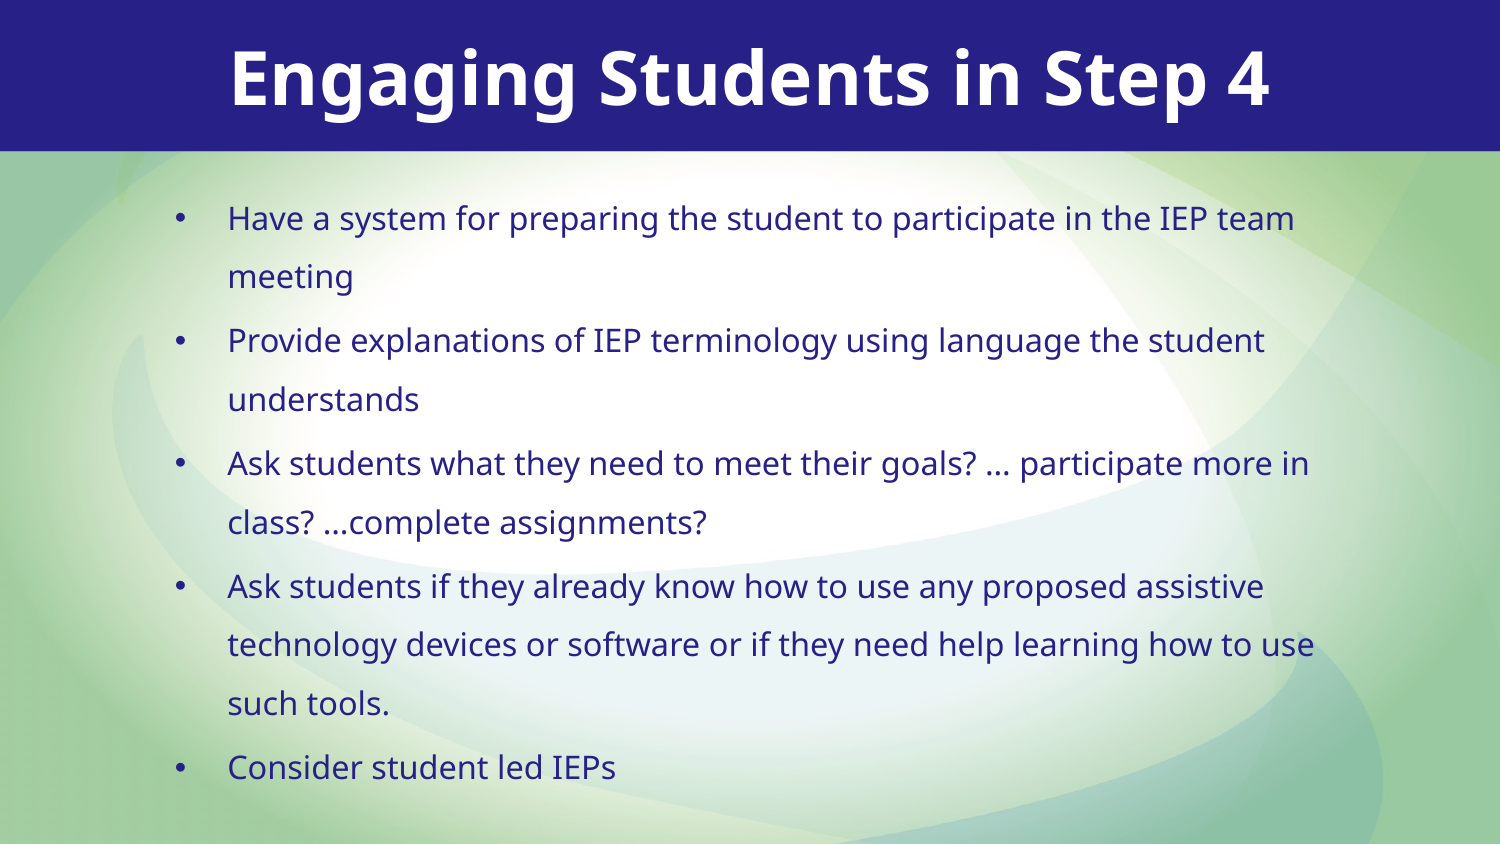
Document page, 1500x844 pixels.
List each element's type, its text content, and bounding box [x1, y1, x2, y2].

list Have a system for preparing the student to participate in the IEP team meeting Provide explanations of IEP terminology using language the student understands Ask students what they need to meet their goals? … participate more in class? …complete assignments? Ask students if they already know how to use any proposed assistive technology devices or software or if they need help learning how to use such tools. Consider student led IEPs [160, 170, 1340, 797]
list Engaging Students in Step 4 [0, 0, 1500, 152]
